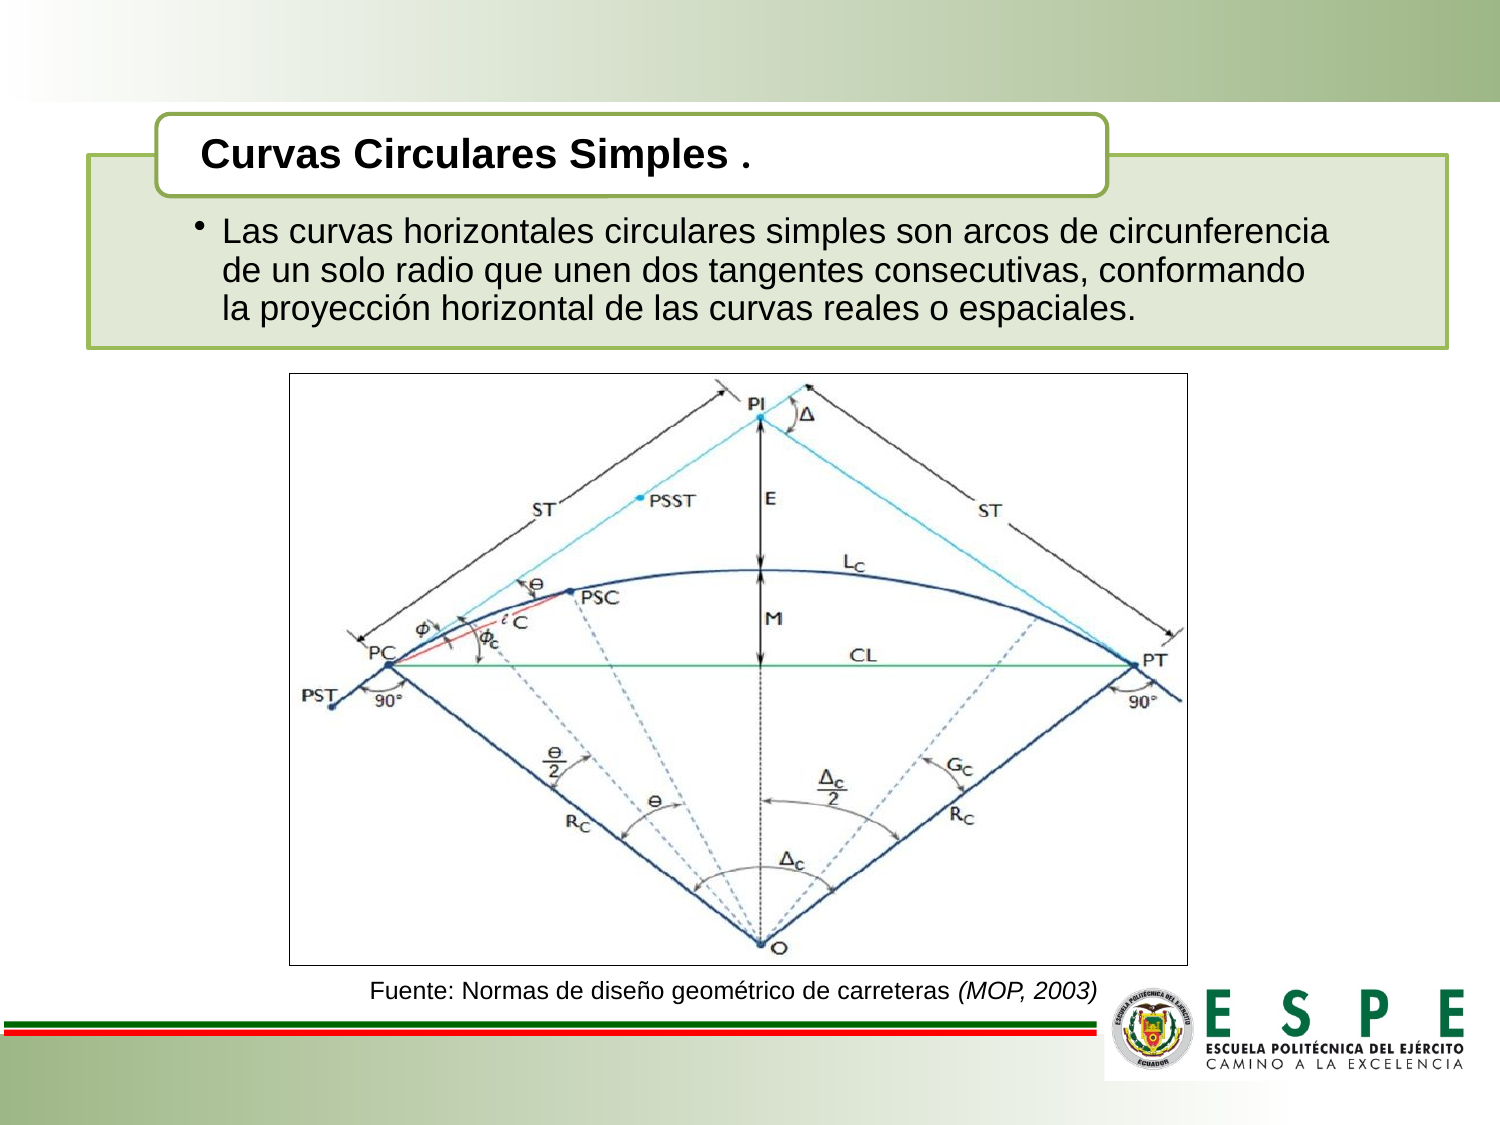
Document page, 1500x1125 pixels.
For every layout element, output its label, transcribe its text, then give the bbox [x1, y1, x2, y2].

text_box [88, 88, 1448, 374]
picture [288, 374, 1188, 966]
text_box Fuente: Normas de diseño geométrico de carreteras (MOP, 2003) [354, 952, 1498, 1012]
picture [1104, 1012, 1483, 1081]
